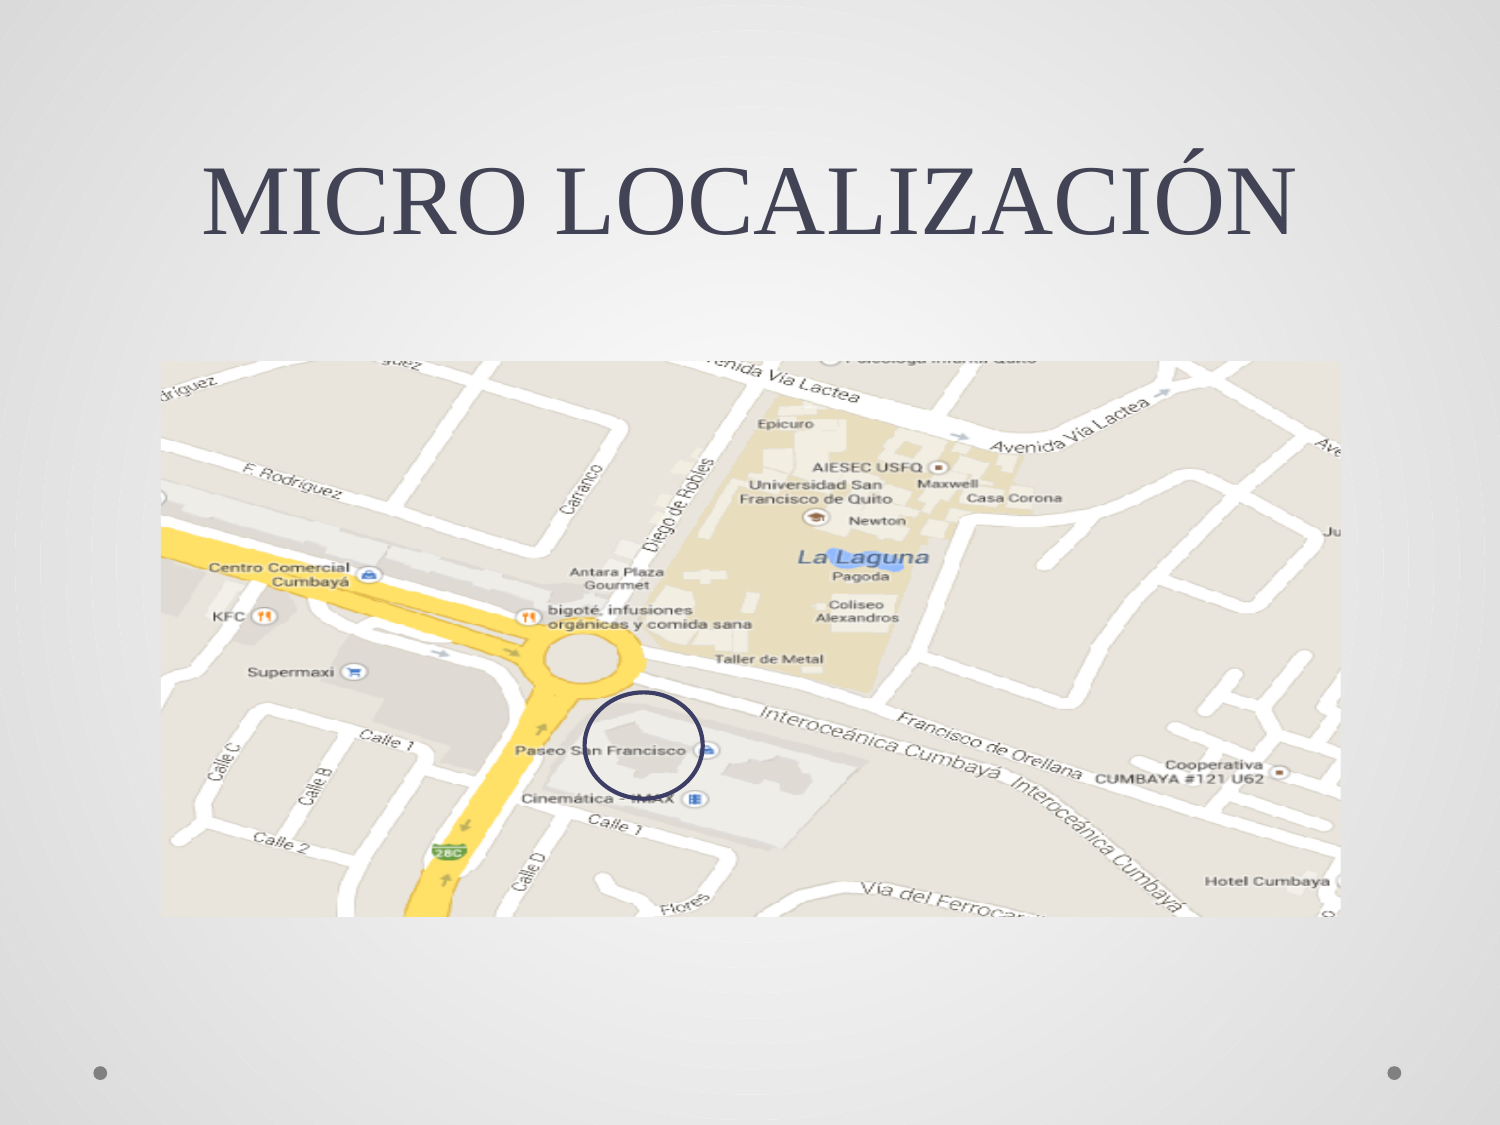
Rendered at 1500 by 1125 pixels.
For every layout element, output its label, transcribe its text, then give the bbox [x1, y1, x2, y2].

picture [160, 361, 1341, 918]
title MICRO LOCALIZACIÓN [75, 0, 1425, 263]
